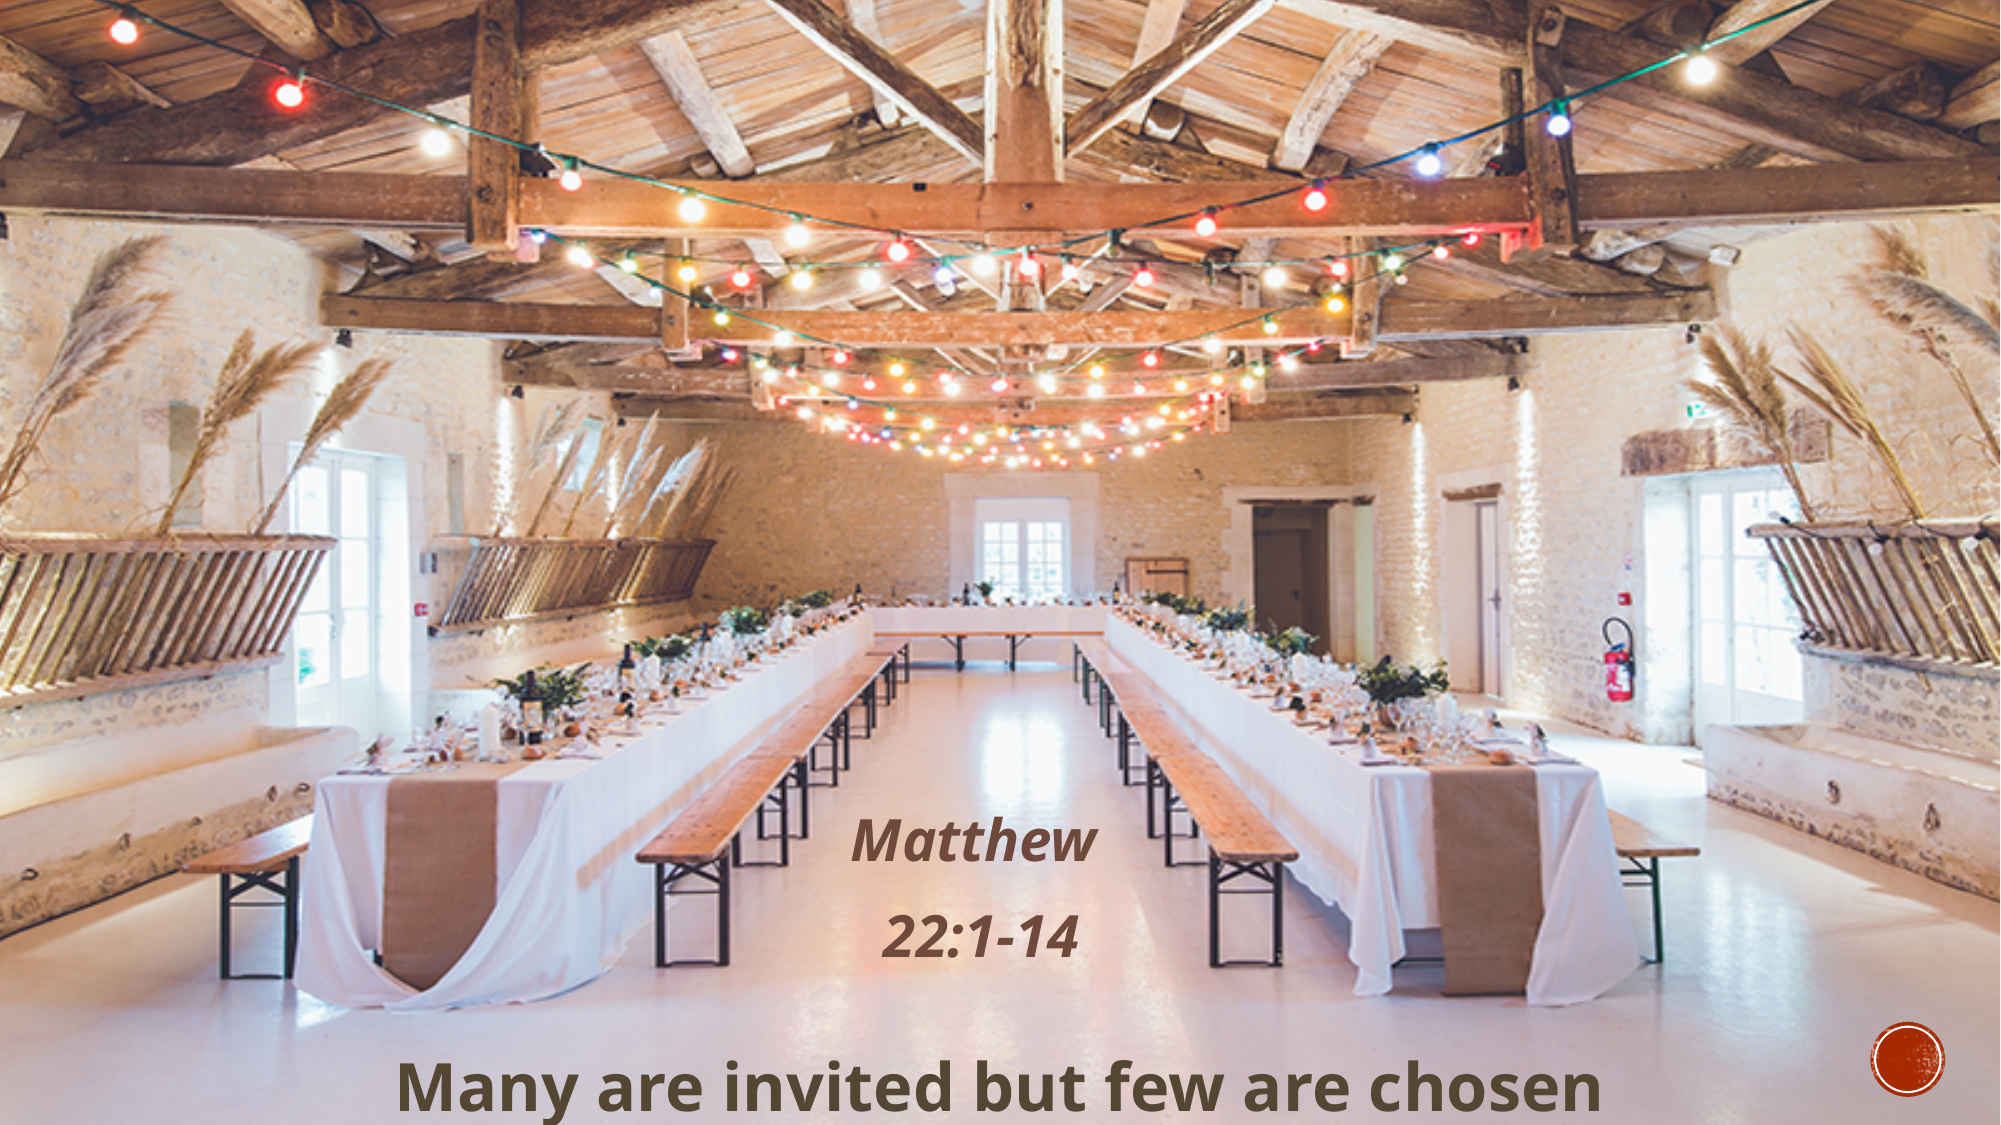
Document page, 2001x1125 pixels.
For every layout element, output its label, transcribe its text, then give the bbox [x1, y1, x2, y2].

list Matthew 22:1-14 [591, 796, 1373, 996]
list Many are invited but few are chosen [194, 1045, 1805, 1125]
picture [0, 0, 2001, 1125]
